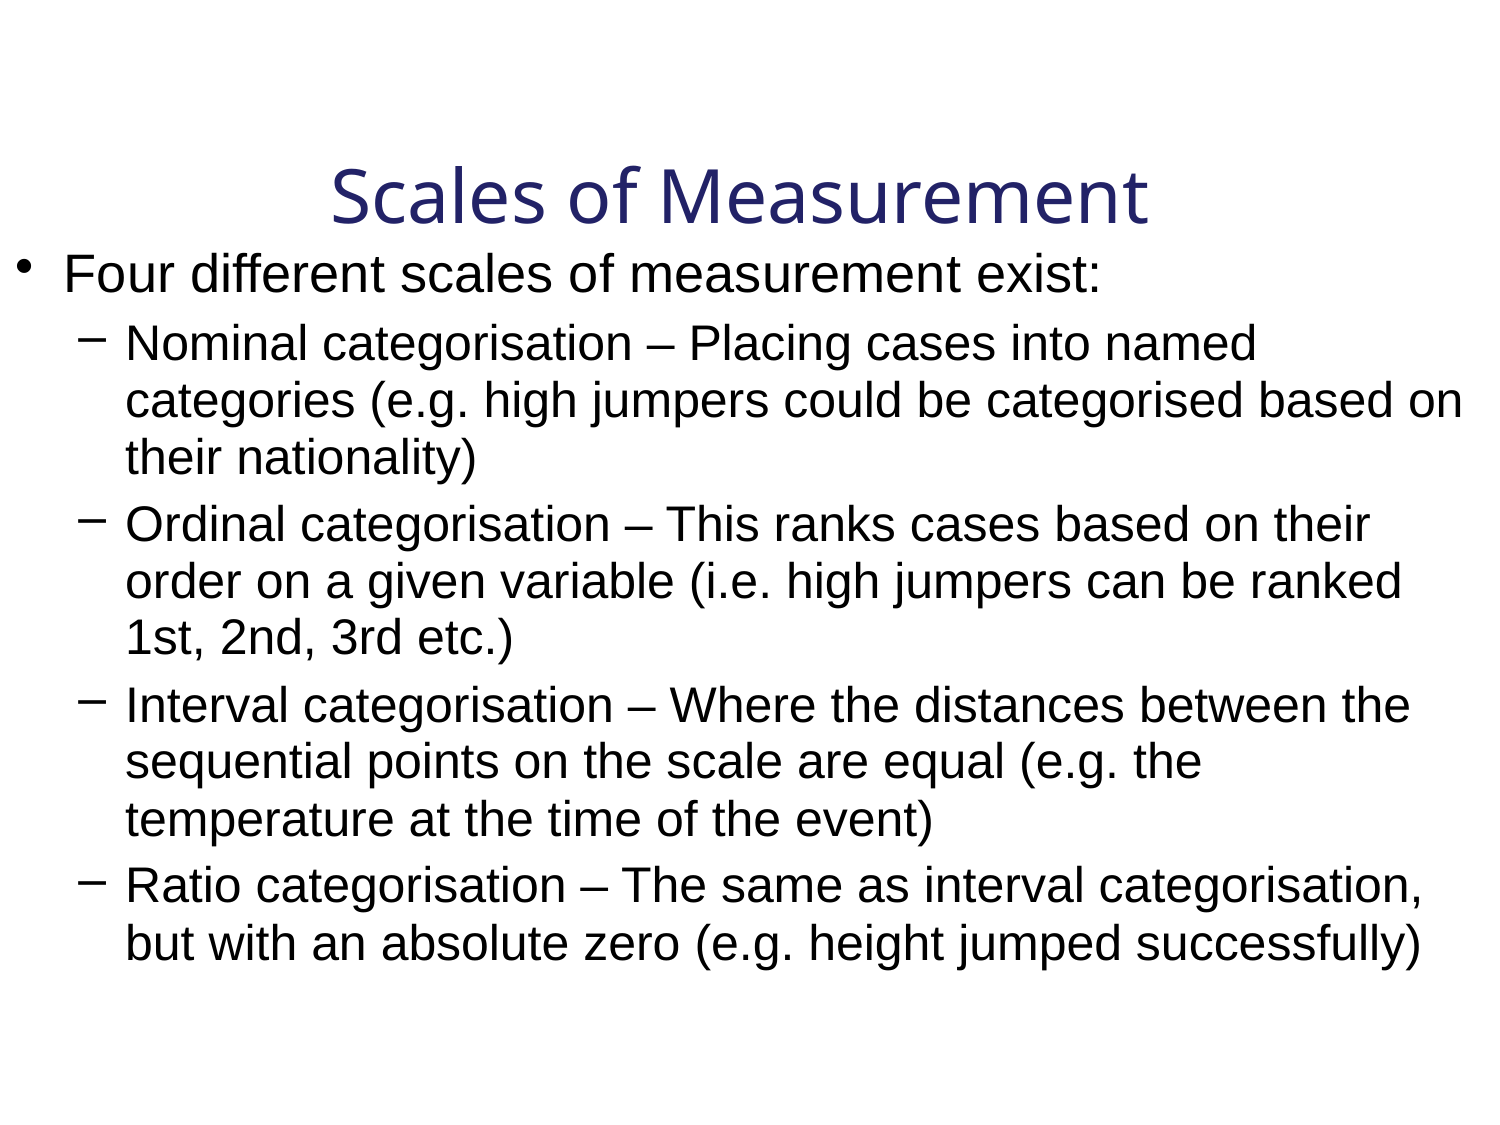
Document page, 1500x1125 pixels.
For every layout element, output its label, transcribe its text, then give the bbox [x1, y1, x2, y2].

list Four different scales of measurement exist: Nominal categorisation – Placing cases into named categories (e.g. high jumpers could be categorised based on their nationality) Ordinal categorisation – This ranks cases based on their order on a given variable (i.e. high jumpers can be ranked 1st, 2nd, 3rd etc.) Interval categorisation – Where the distances between the sequential points on the scale are equal (e.g. the temperature at the time of the event) Ratio categorisation – The same as interval categorisation, but with an absolute zero (e.g. height jumped successfully) [0, 235, 1500, 1045]
title Scales of Measurement [0, 99, 1500, 235]
